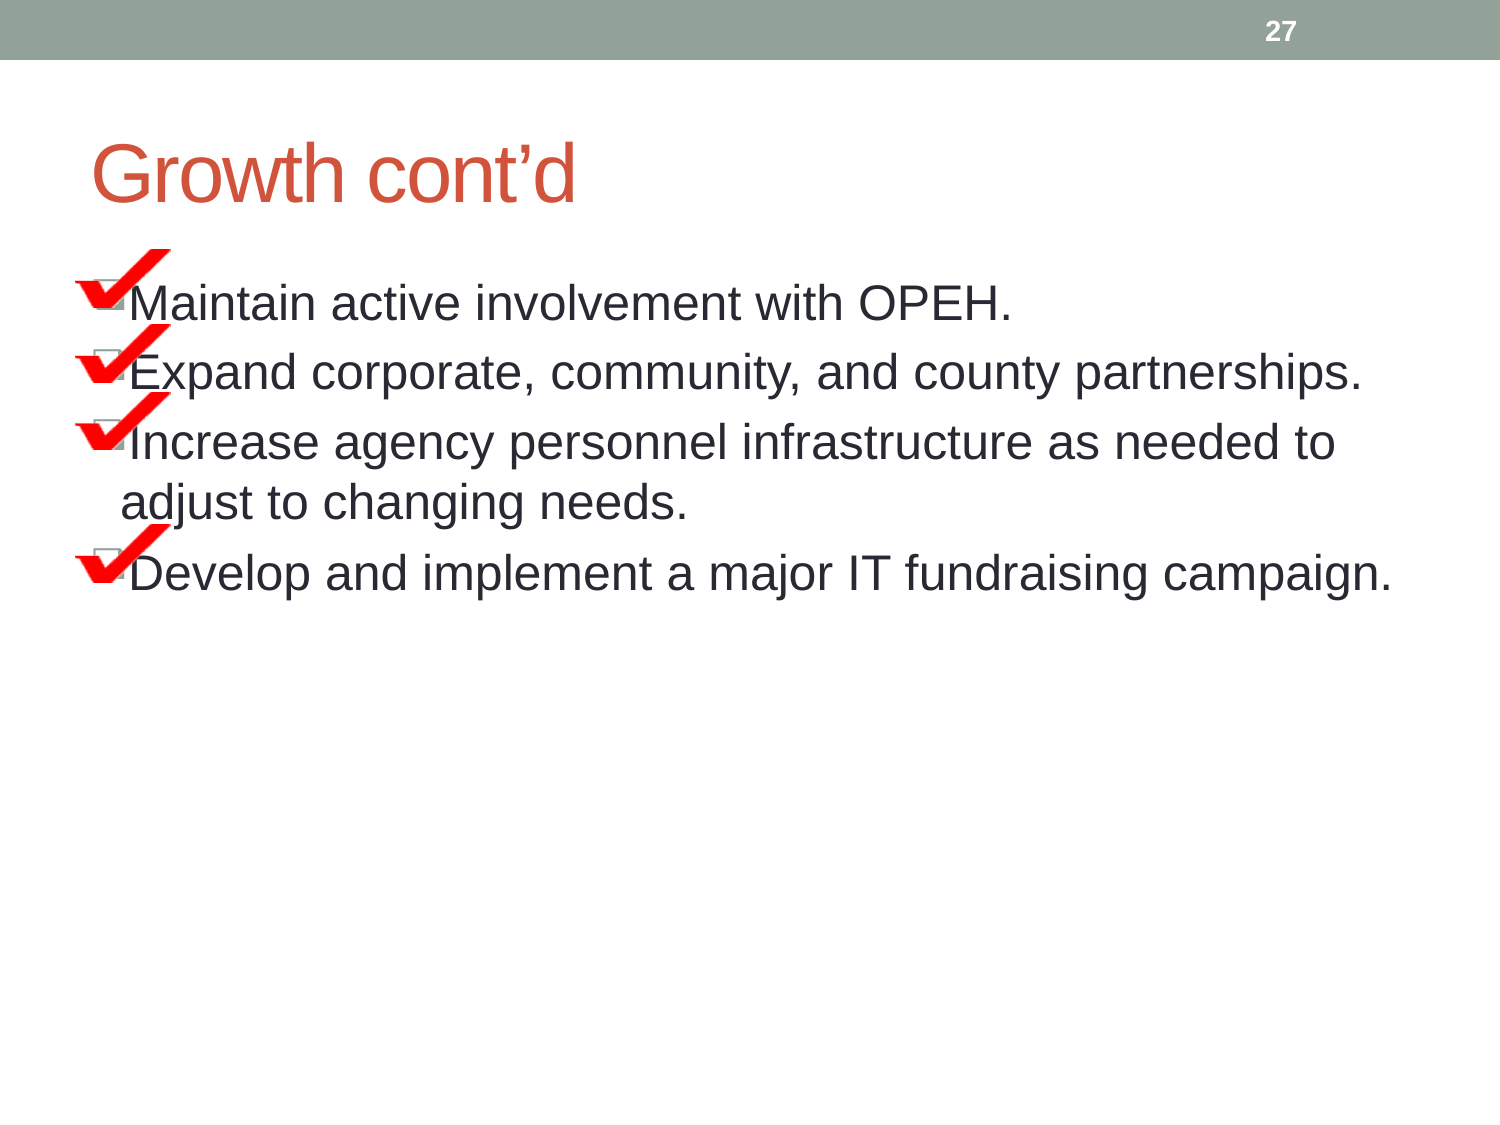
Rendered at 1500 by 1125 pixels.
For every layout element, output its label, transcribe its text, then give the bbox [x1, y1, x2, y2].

picture [74, 391, 171, 451]
picture [74, 324, 171, 384]
list Maintain active involvement with OPEH. Expand corporate, community, and county partnerships. Increase agency personnel infrastructure as needed to adjust to changing needs. Develop and implement a major IT fundraising campaign. [75, 262, 1425, 1063]
picture [74, 524, 171, 584]
slide_number 27 [1250, 3, 1425, 57]
picture [74, 249, 171, 309]
title Growth cont’d [75, 87, 1425, 250]
